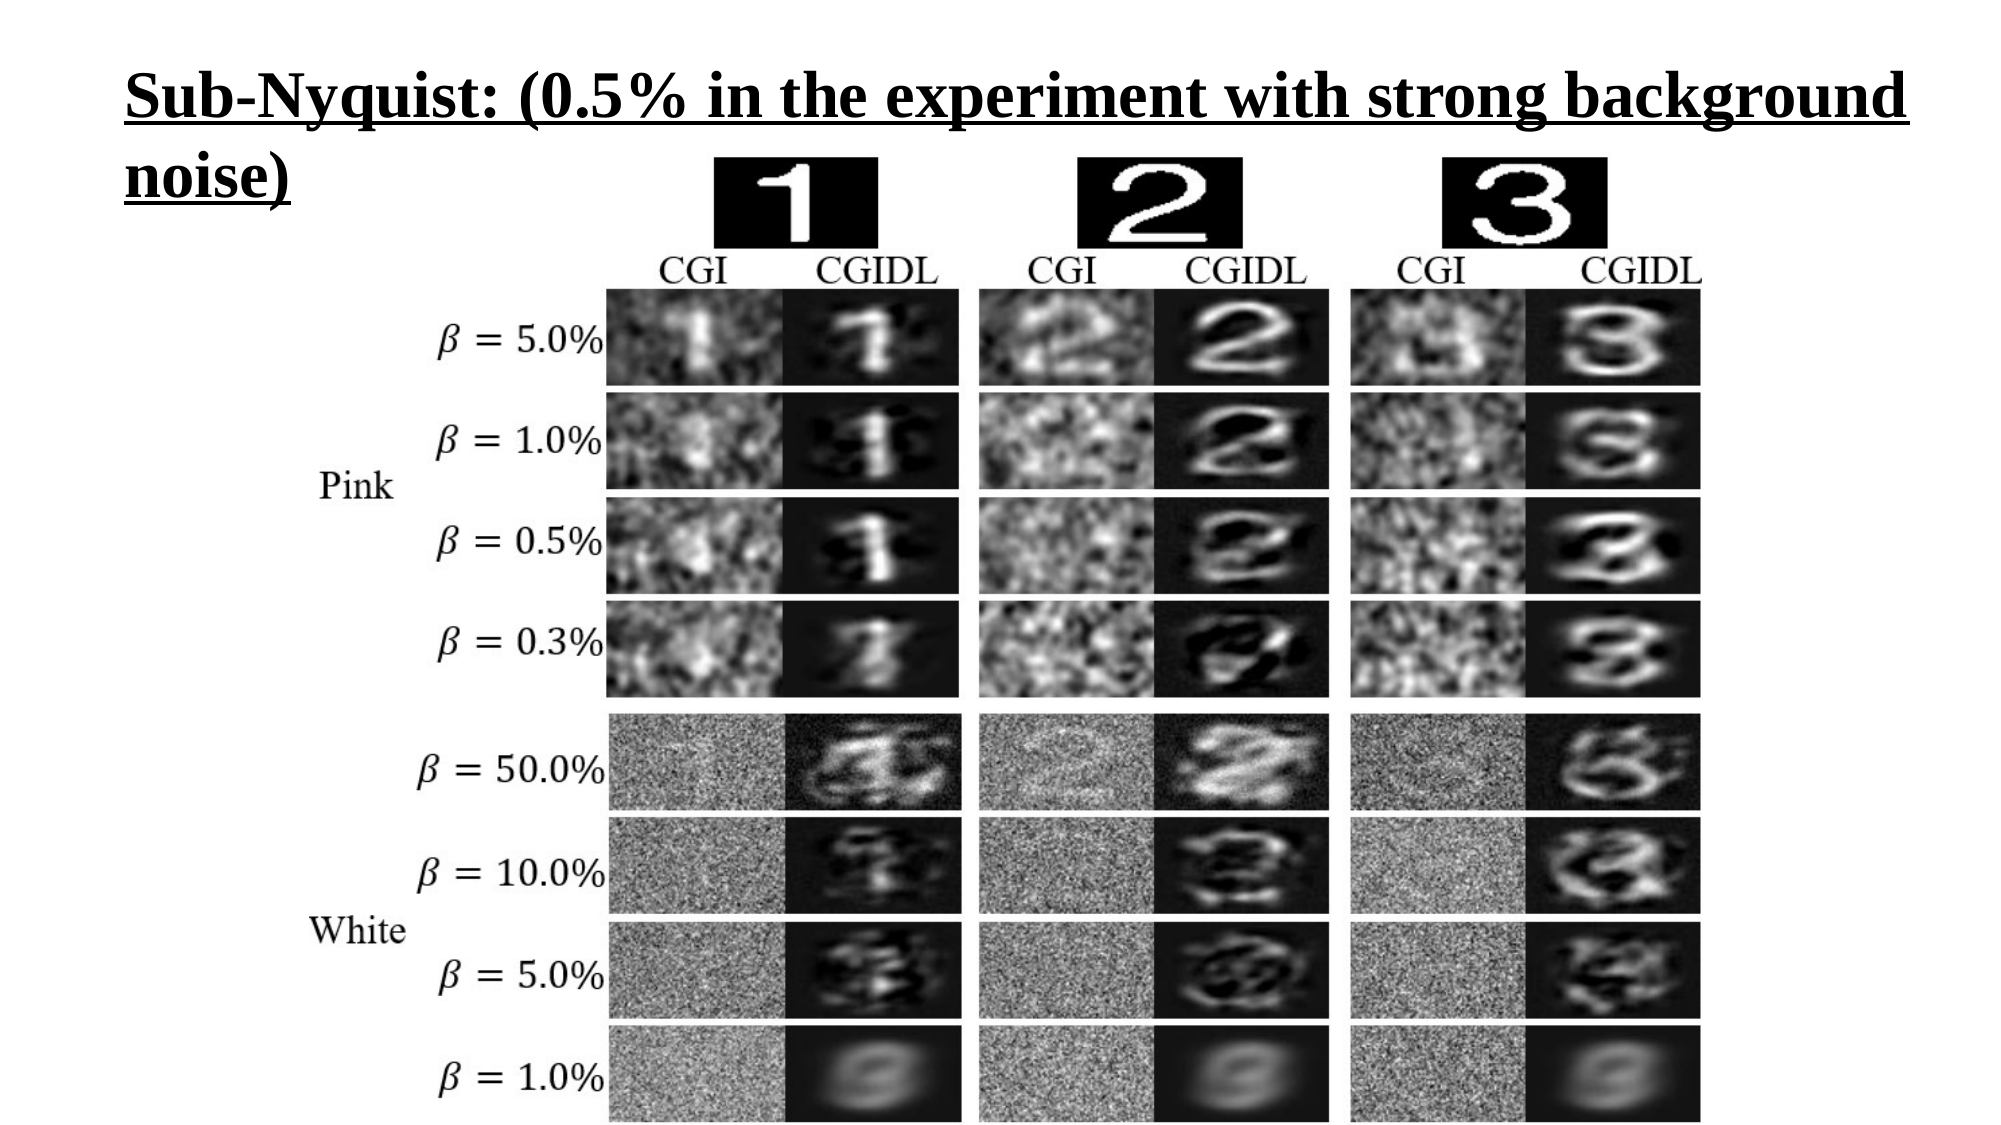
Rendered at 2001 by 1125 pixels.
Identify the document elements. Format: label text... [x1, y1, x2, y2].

picture [309, 152, 1702, 1125]
text_box Sub-Nyquist: (0.5% in the experiment with strong background noise) [109, 43, 1931, 218]
